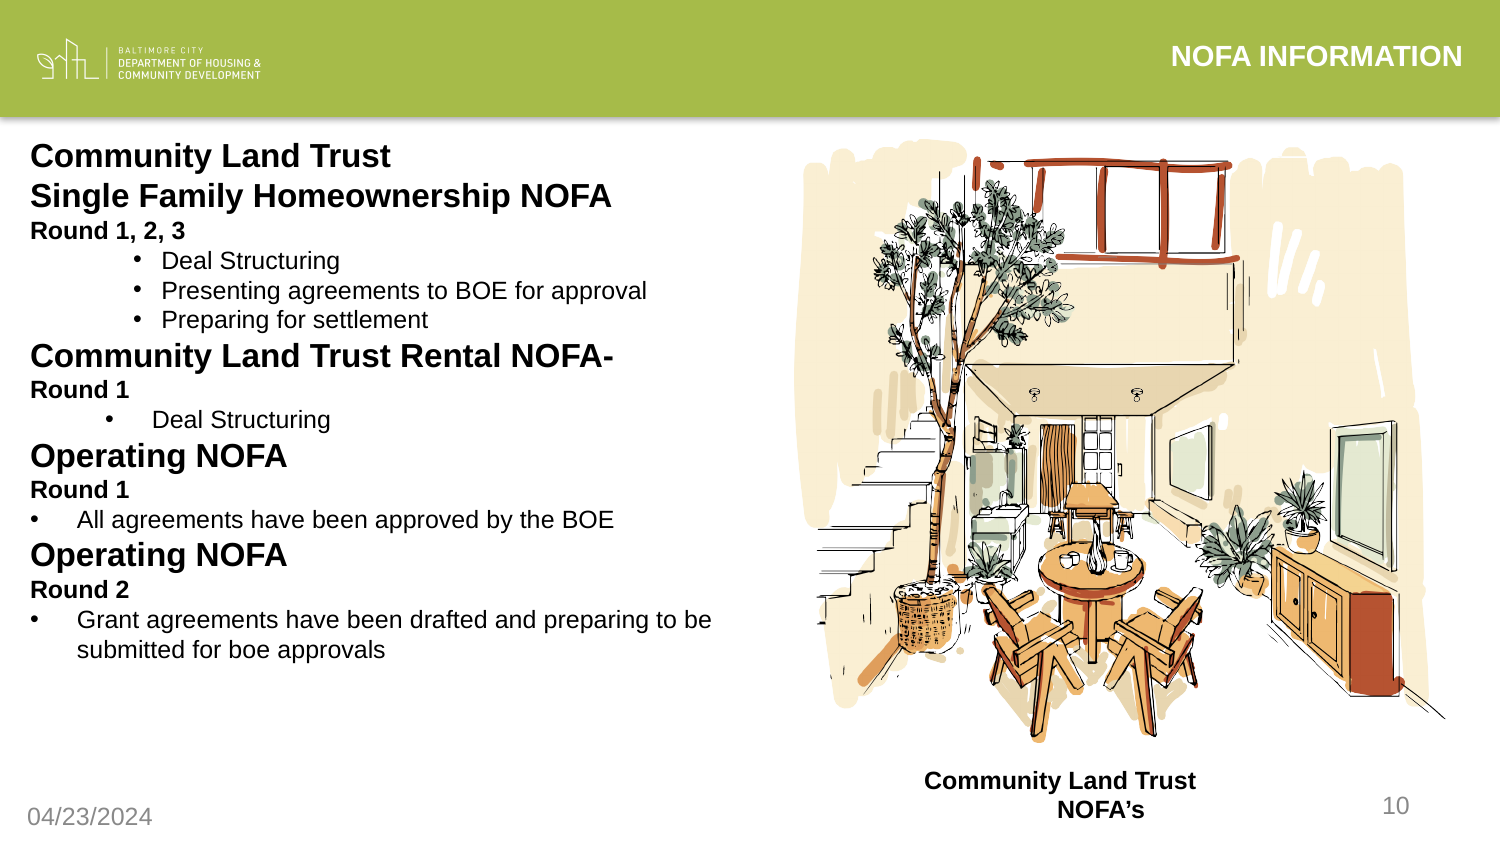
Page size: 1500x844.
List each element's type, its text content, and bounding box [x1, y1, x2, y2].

list NOFA INFORMATION [378, 37, 1463, 76]
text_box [793, 138, 1446, 743]
list Community Land Trust Single Family Homeownership NOFA Round 1, 2, 3 Deal Structuring Presenting agreements to BOE for approval Preparing for settlement Community Land Trust Rental NOFA- Round 1 Deal Structuring Operating NOFA Round 1 All agreements have been approved by the BOE Operating NOFA Round 2 Grant agreements have been drafted and preparing to be submitted for boe approvals [30, 134, 791, 792]
text_box Community Land Trust NOFA’s [909, 756, 1212, 832]
picture [37, 38, 261, 79]
slide_number 10 [1212, 782, 1425, 828]
text_box 04/23/2024 [12, 793, 363, 839]
